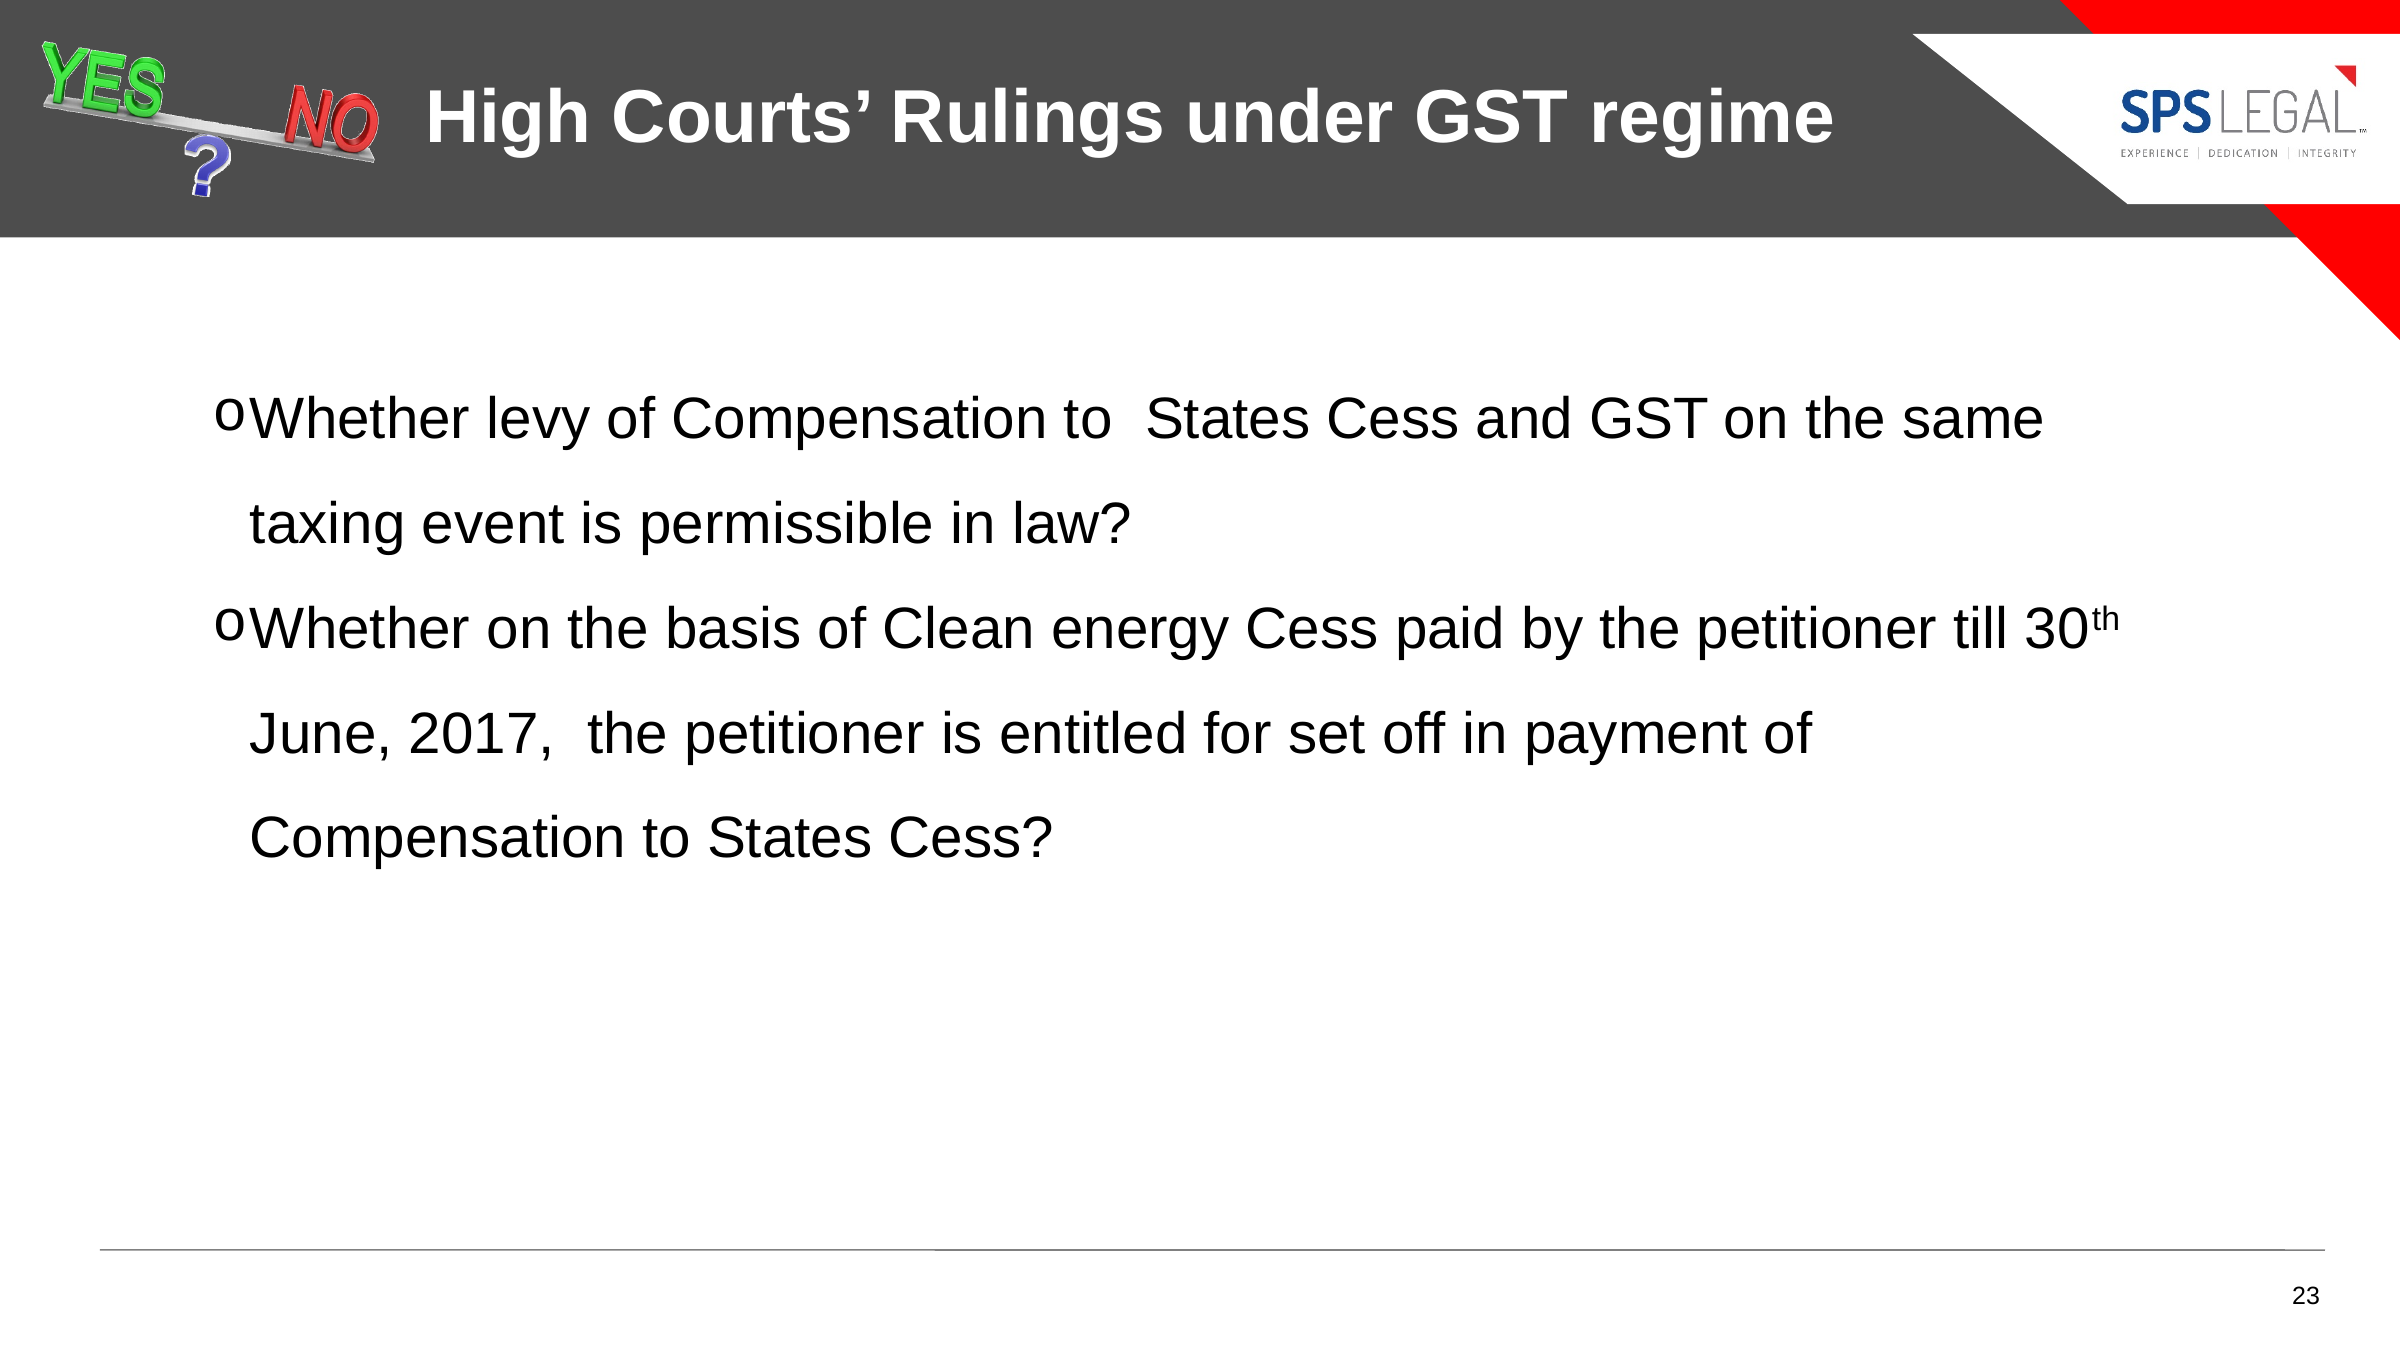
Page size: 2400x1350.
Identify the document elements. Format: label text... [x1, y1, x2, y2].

text_box Whether levy of Compensation to States Cess and GST on the same taxing event is permissible in law? Whether on the basis of Clean energy Cess paid by the petitioner till 30th June, 2017, the petitioner is entitled for set off in payment of Compensation to States Cess? [62, 274, 2175, 1238]
slide_number 23 [1760, 1279, 2320, 1338]
text_box High Courts’ Rulings under GST regime [424, 49, 2280, 176]
picture [38, 38, 385, 200]
picture [2280, 58, 2375, 166]
